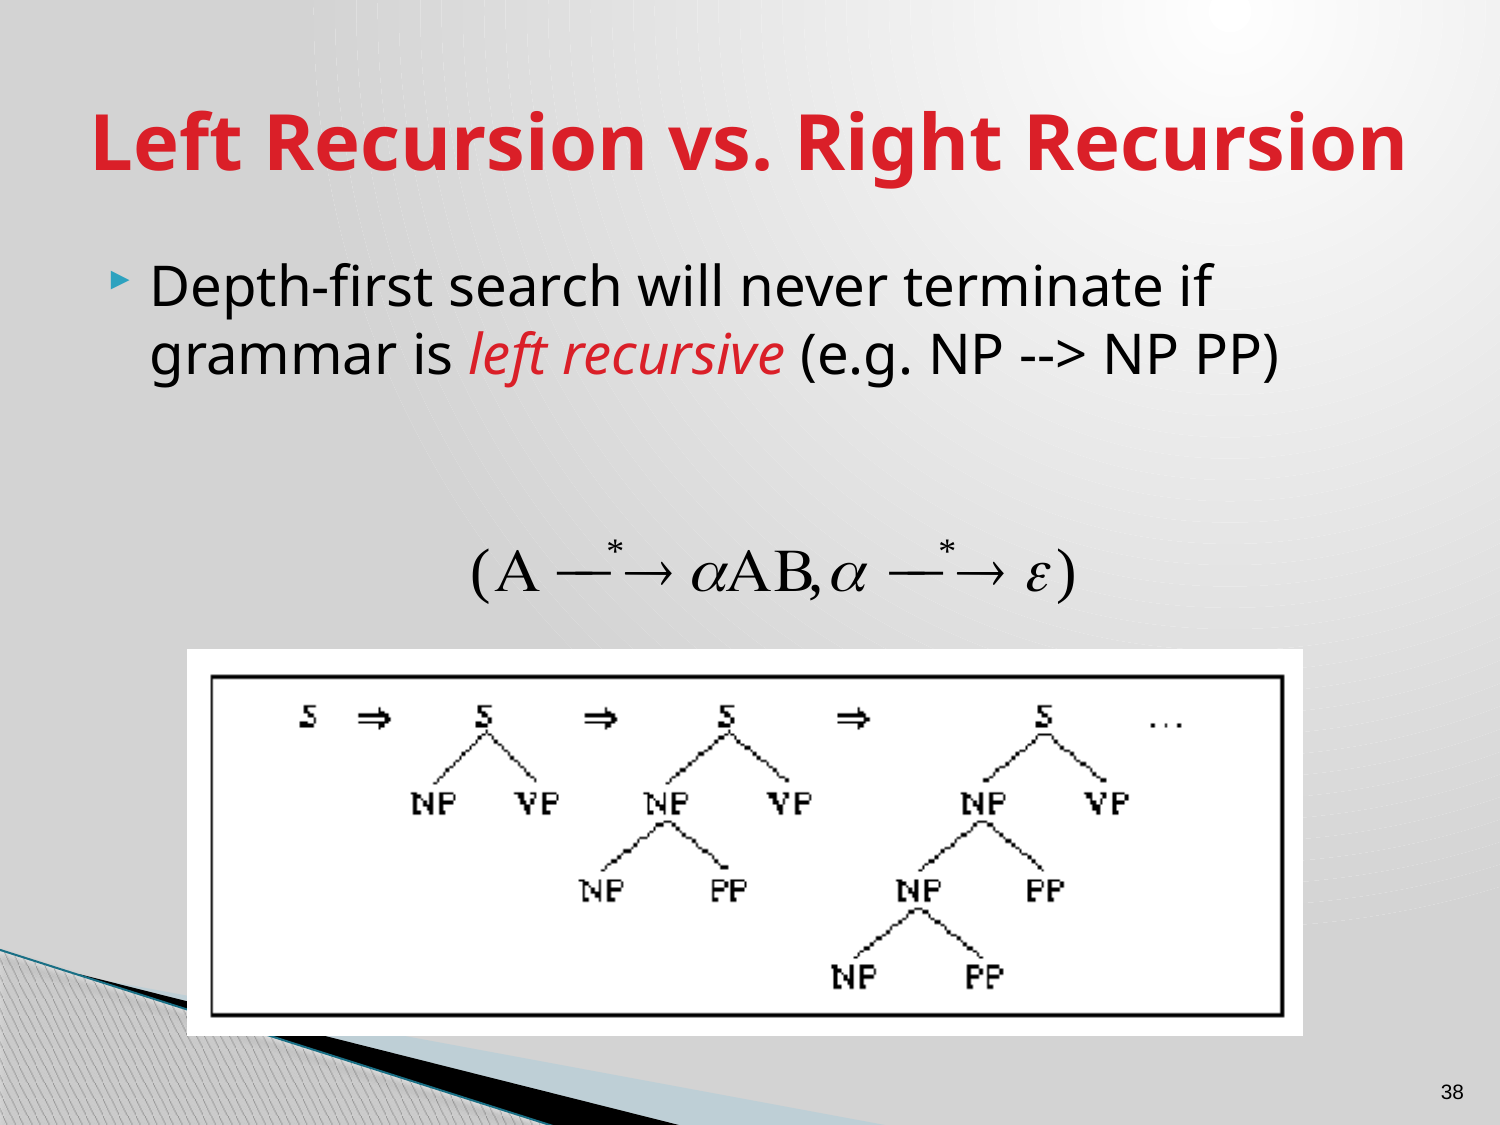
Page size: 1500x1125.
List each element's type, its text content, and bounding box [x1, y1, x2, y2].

picture [187, 649, 1303, 1036]
title Left Recursion vs. Right Recursion [75, 45, 1425, 233]
list Depth-first search will never terminate if grammar is left recursive (e.g. NP --> NP PP) [75, 243, 1425, 986]
slide_number 38 [1418, 1051, 1479, 1112]
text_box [462, 524, 1087, 618]
